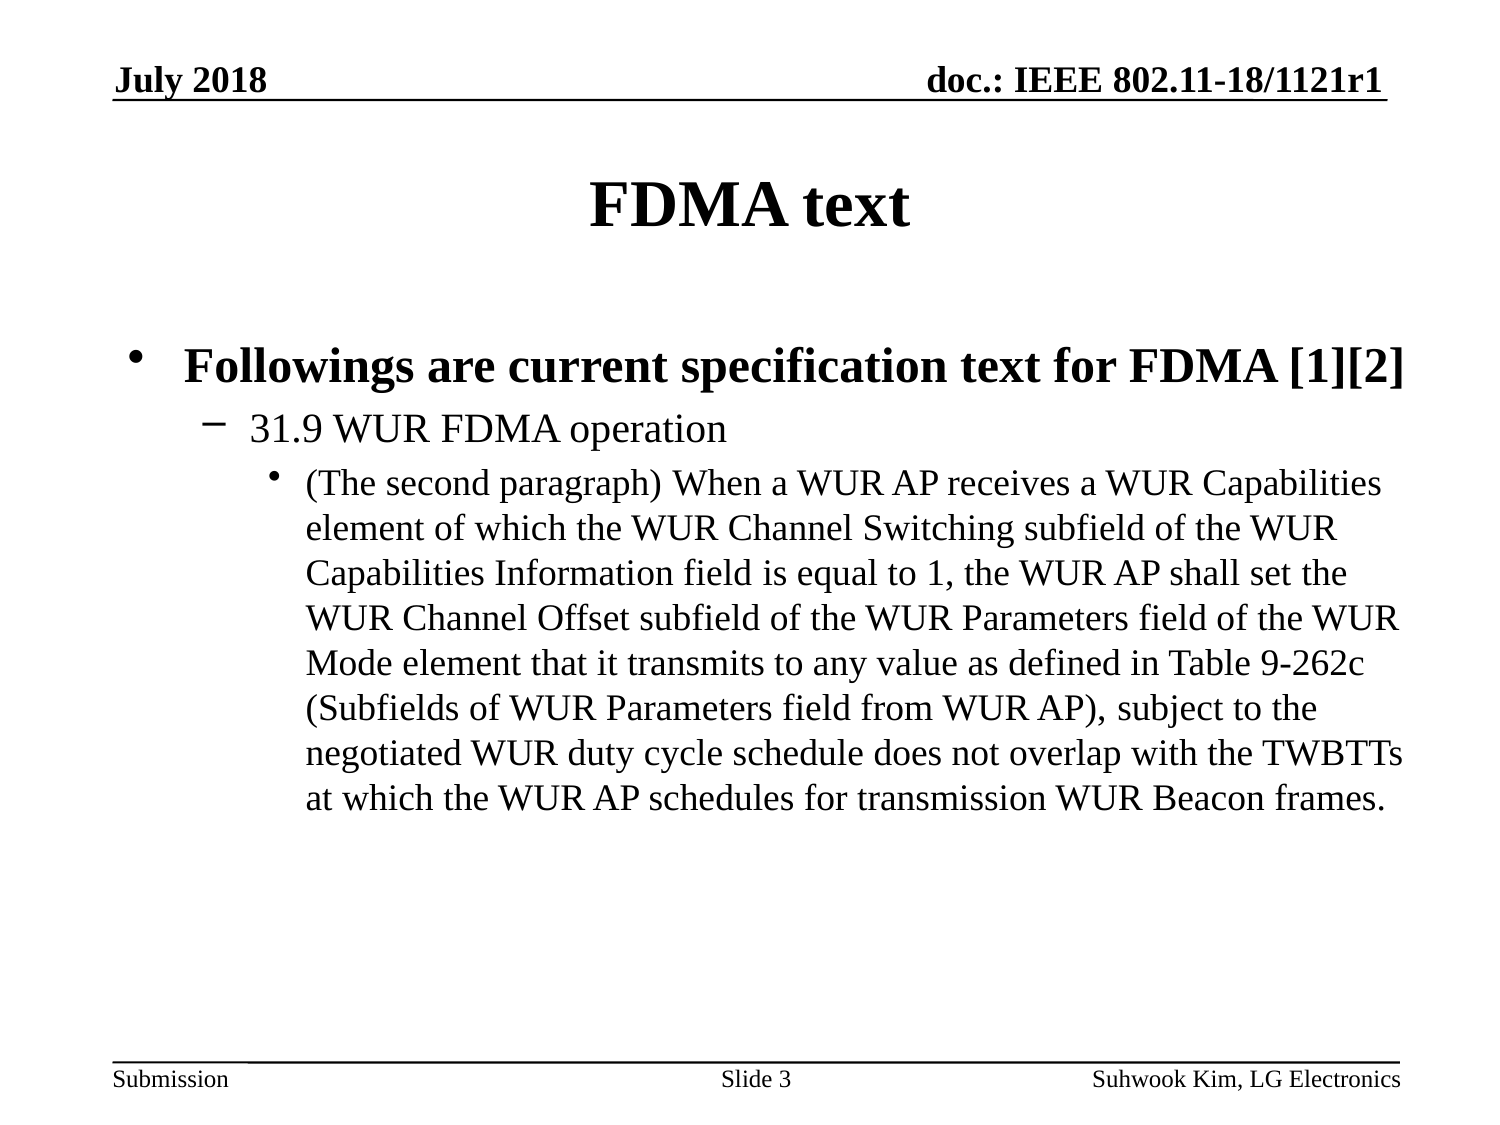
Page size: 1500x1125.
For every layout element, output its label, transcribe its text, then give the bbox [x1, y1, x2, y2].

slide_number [114, 54, 274, 101]
list Followings are current specification text for FDMA [1][2] 31.9 WUR FDMA operation (The second paragraph) When a WUR AP receives a WUR Capabilities element of which the WUR Channel Switching subfield of the WUR Capabilities Information field is equal to 1, the WUR AP shall set the WUR Channel Offset subfield of the WUR Parameters field of the WUR Mode element that it transmits to any value as defined in Table 9-262c (Subfields of WUR Parameters field from WUR AP), subject to the negotiated WUR duty cycle schedule does not overlap with the TWBTTs at which the WUR AP schedules for transmission WUR Beacon frames. [112, 324, 1426, 1001]
footer Suhwook Kim, LG Electronics [1088, 1061, 1402, 1093]
title FDMA text [112, 112, 1388, 288]
slide_number Slide 3 [712, 1061, 800, 1093]
